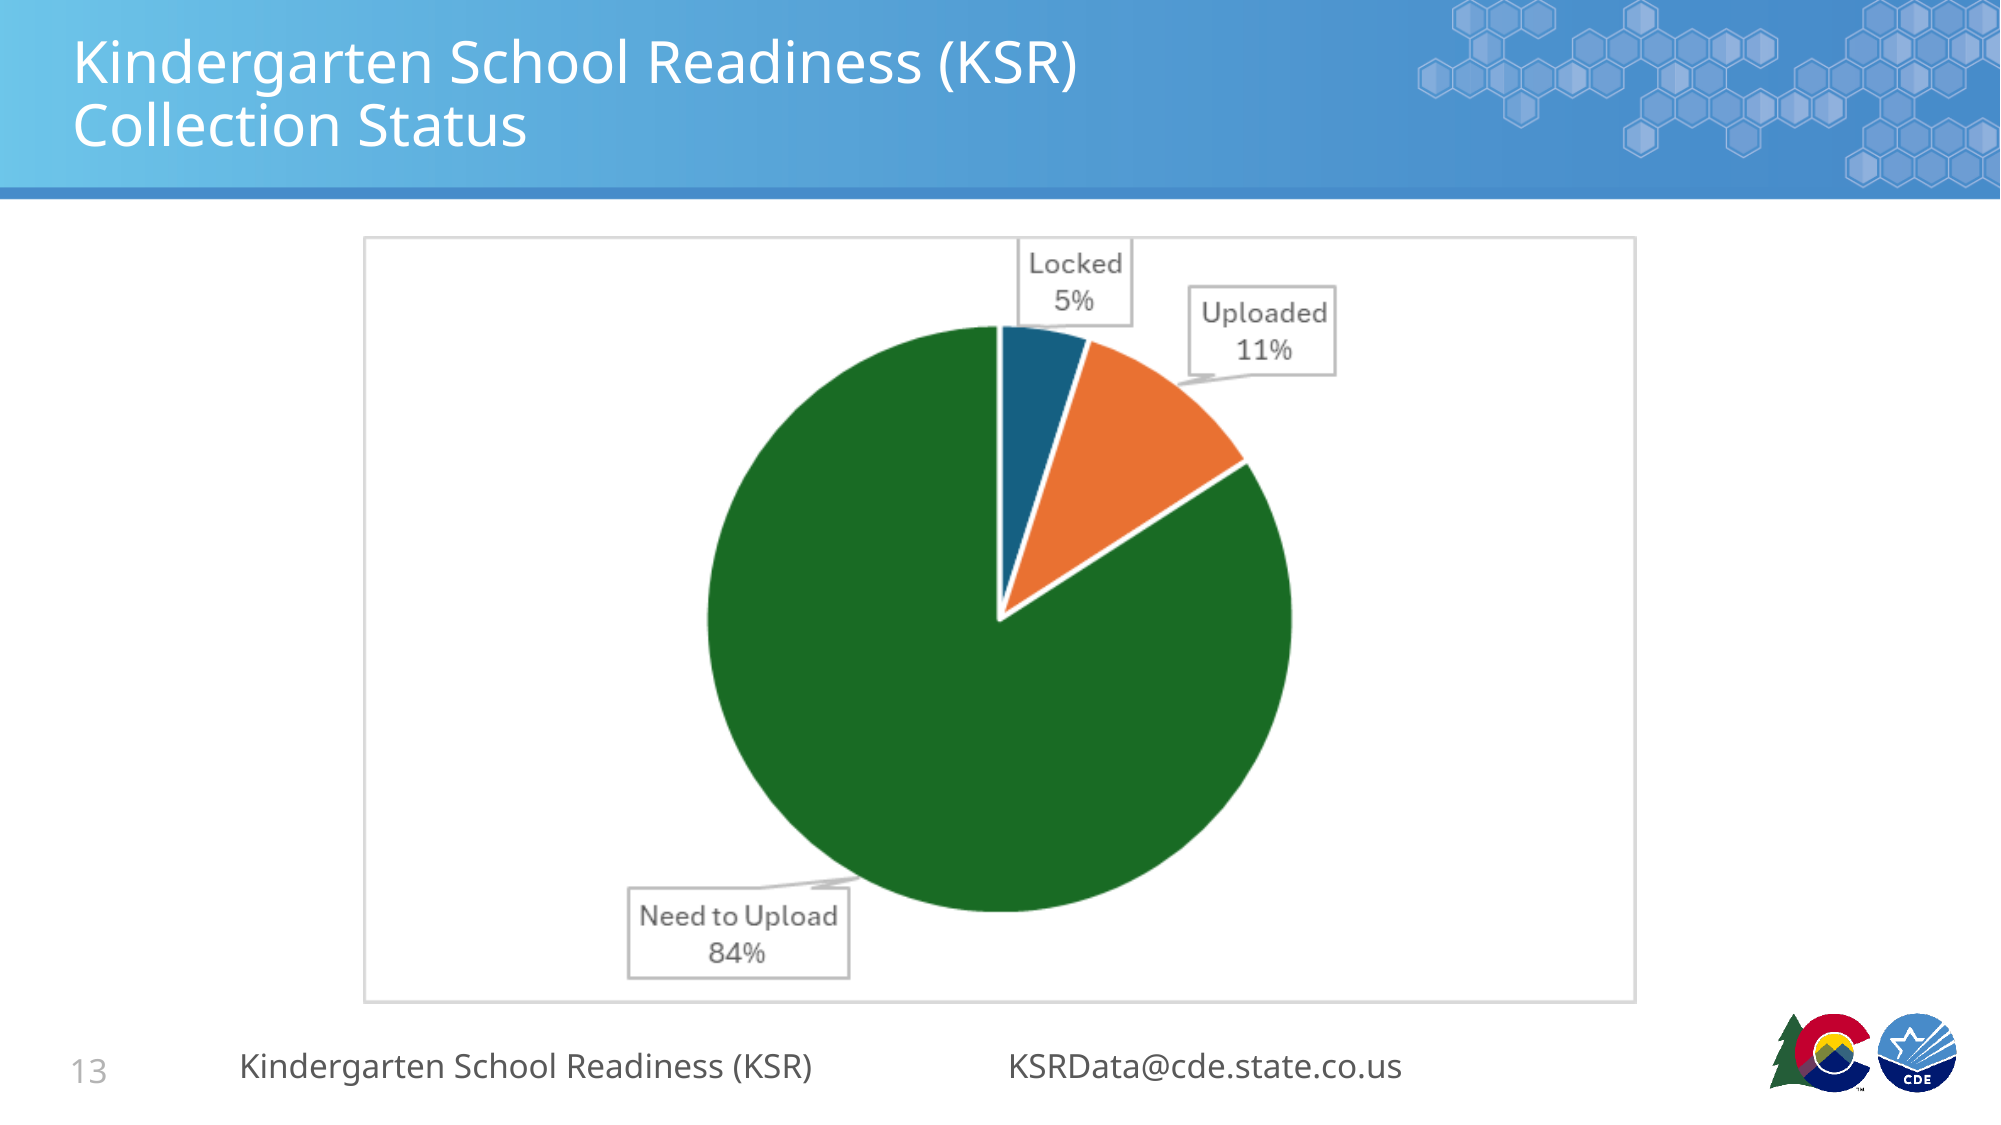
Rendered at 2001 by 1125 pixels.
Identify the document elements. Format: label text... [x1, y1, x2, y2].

title Kindergarten School Readiness (KSR) Collection Status [72, 33, 1396, 182]
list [363, 236, 1637, 1004]
list KSRData@cde.state.co.us [992, 1042, 1714, 1103]
picture [0, 0, 2000, 200]
slide_number 13 [54, 1042, 191, 1103]
picture [1768, 1012, 1957, 1093]
text_box Kindergarten School Readiness (KSR) [224, 1042, 960, 1103]
